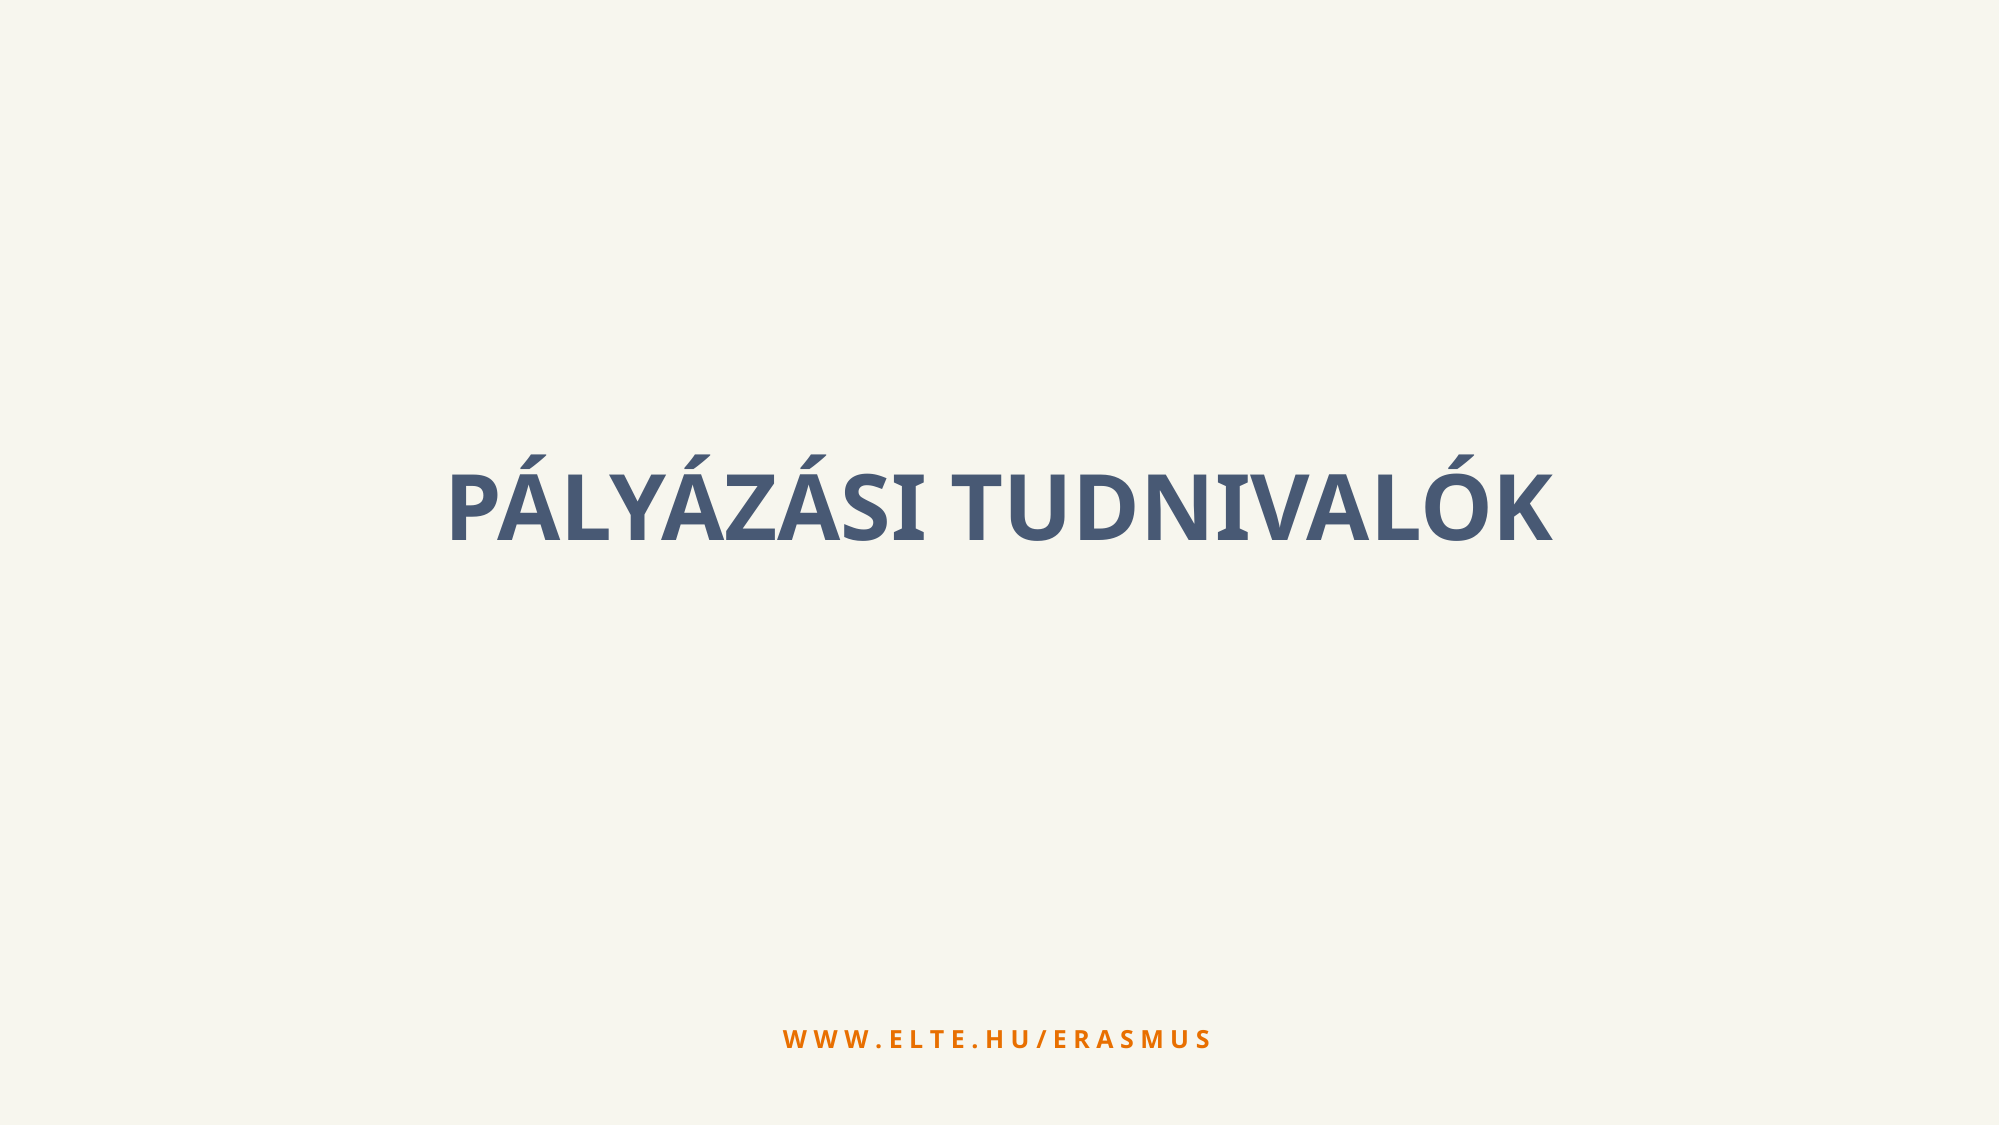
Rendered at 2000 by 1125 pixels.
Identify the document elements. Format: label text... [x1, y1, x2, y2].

text_box PÁLYÁZÁSI TUDNIVALÓK [199, 453, 1800, 672]
footer w w w . e l t e . h u / e r a s m u s [455, 1023, 1545, 1053]
